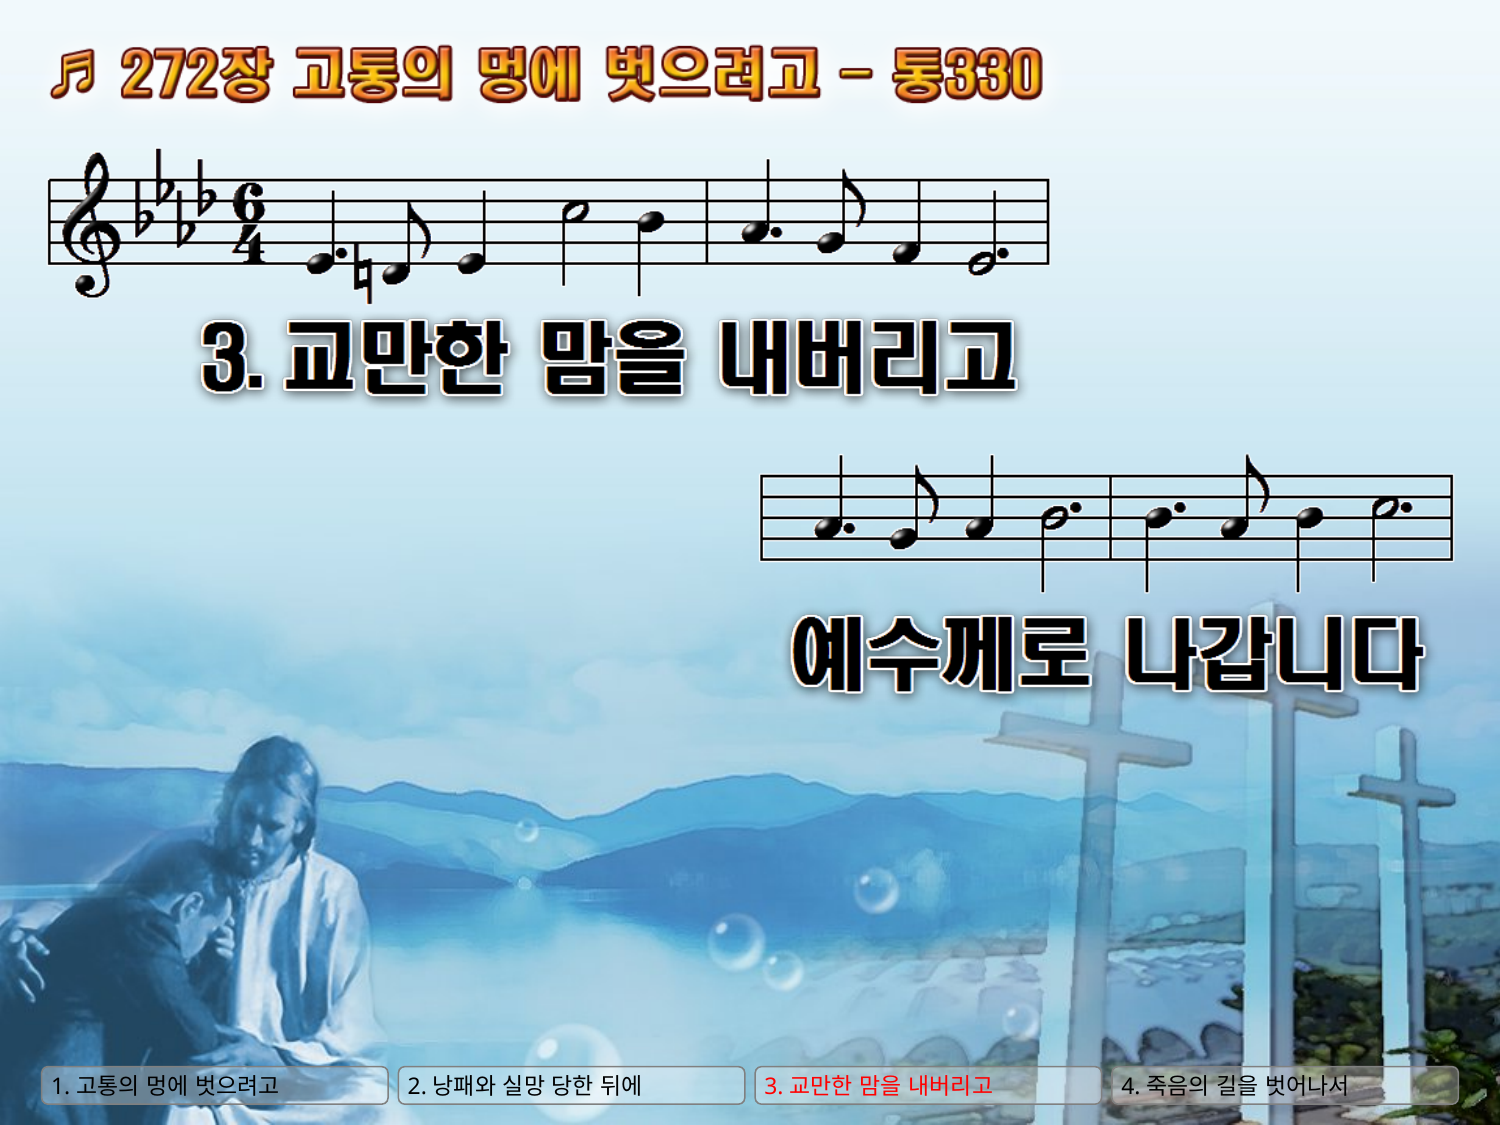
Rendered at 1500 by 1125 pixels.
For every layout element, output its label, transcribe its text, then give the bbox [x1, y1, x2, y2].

text_box 2.낭패와 실망 당한 뒤에 [398, 1066, 745, 1105]
picture [0, 0, 1500, 1125]
text_box 1.고통의 멍에 벗으려고 [41, 1066, 389, 1105]
text_box 3.교만한 맘을 내버리고 [755, 1066, 1102, 1105]
text_box 4.죽음의 길을 벗어나서 [1111, 1066, 1459, 1105]
